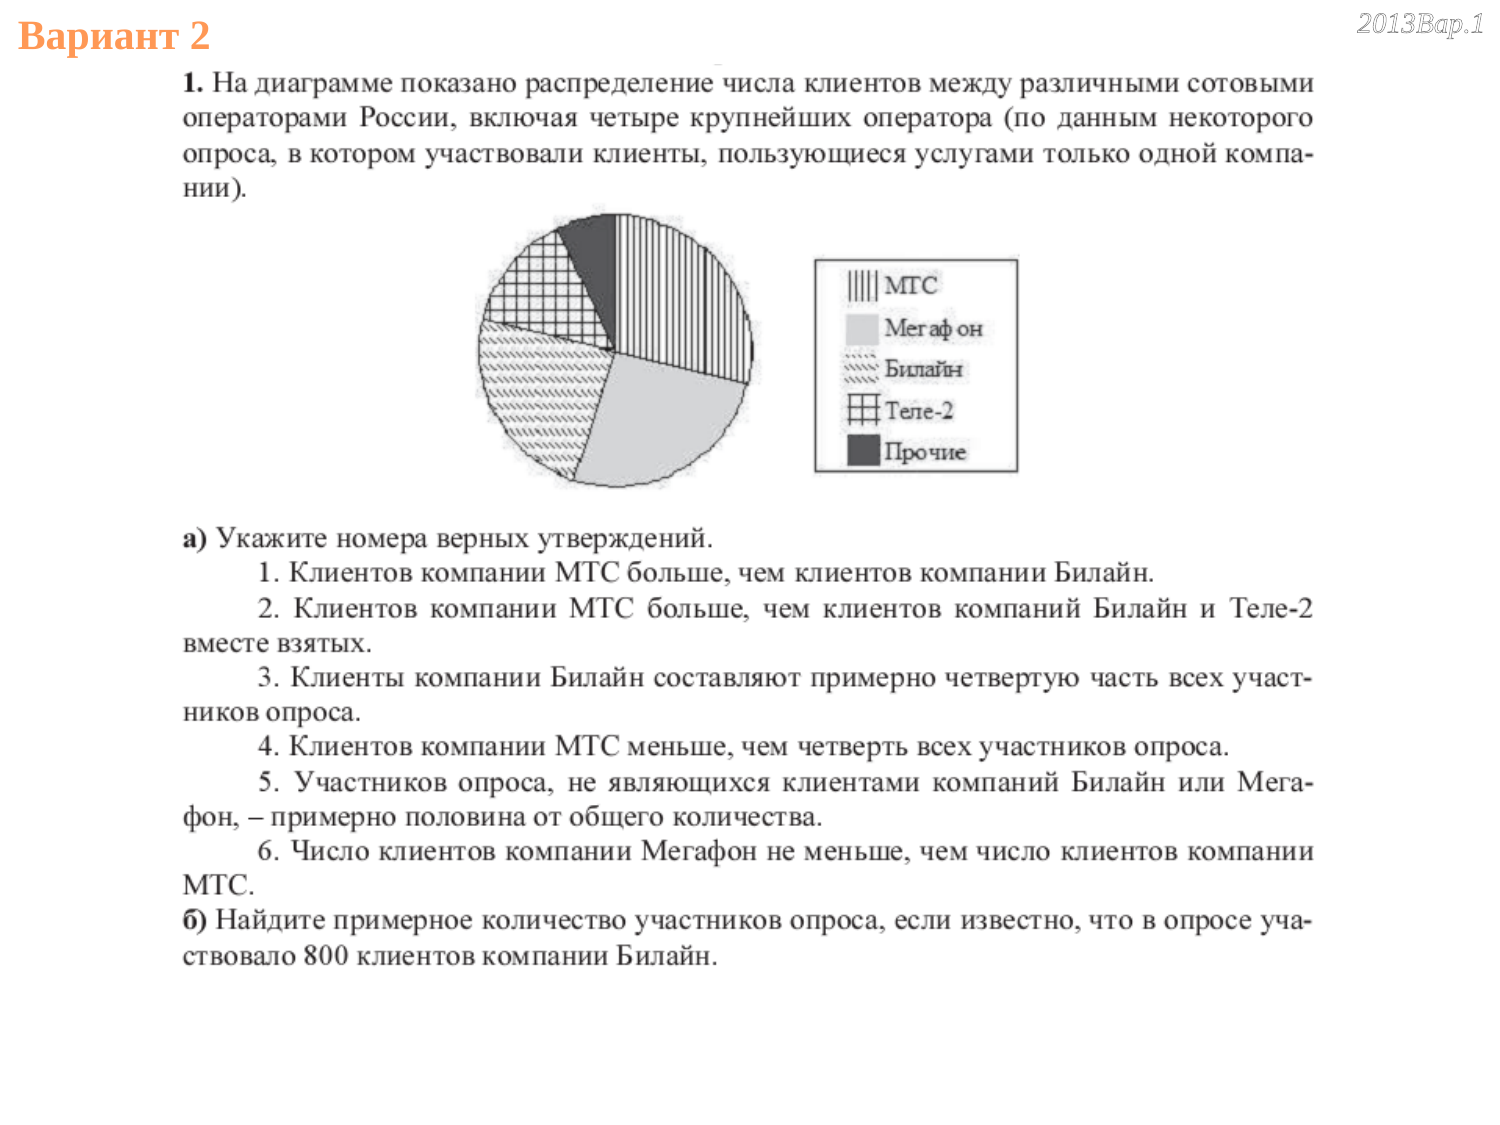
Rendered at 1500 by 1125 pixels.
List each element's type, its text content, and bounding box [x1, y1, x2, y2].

text_box 2013Вар.1 [1342, 0, 1500, 46]
picture [175, 64, 1325, 973]
text_box Вариант 2 [2, 0, 227, 65]
